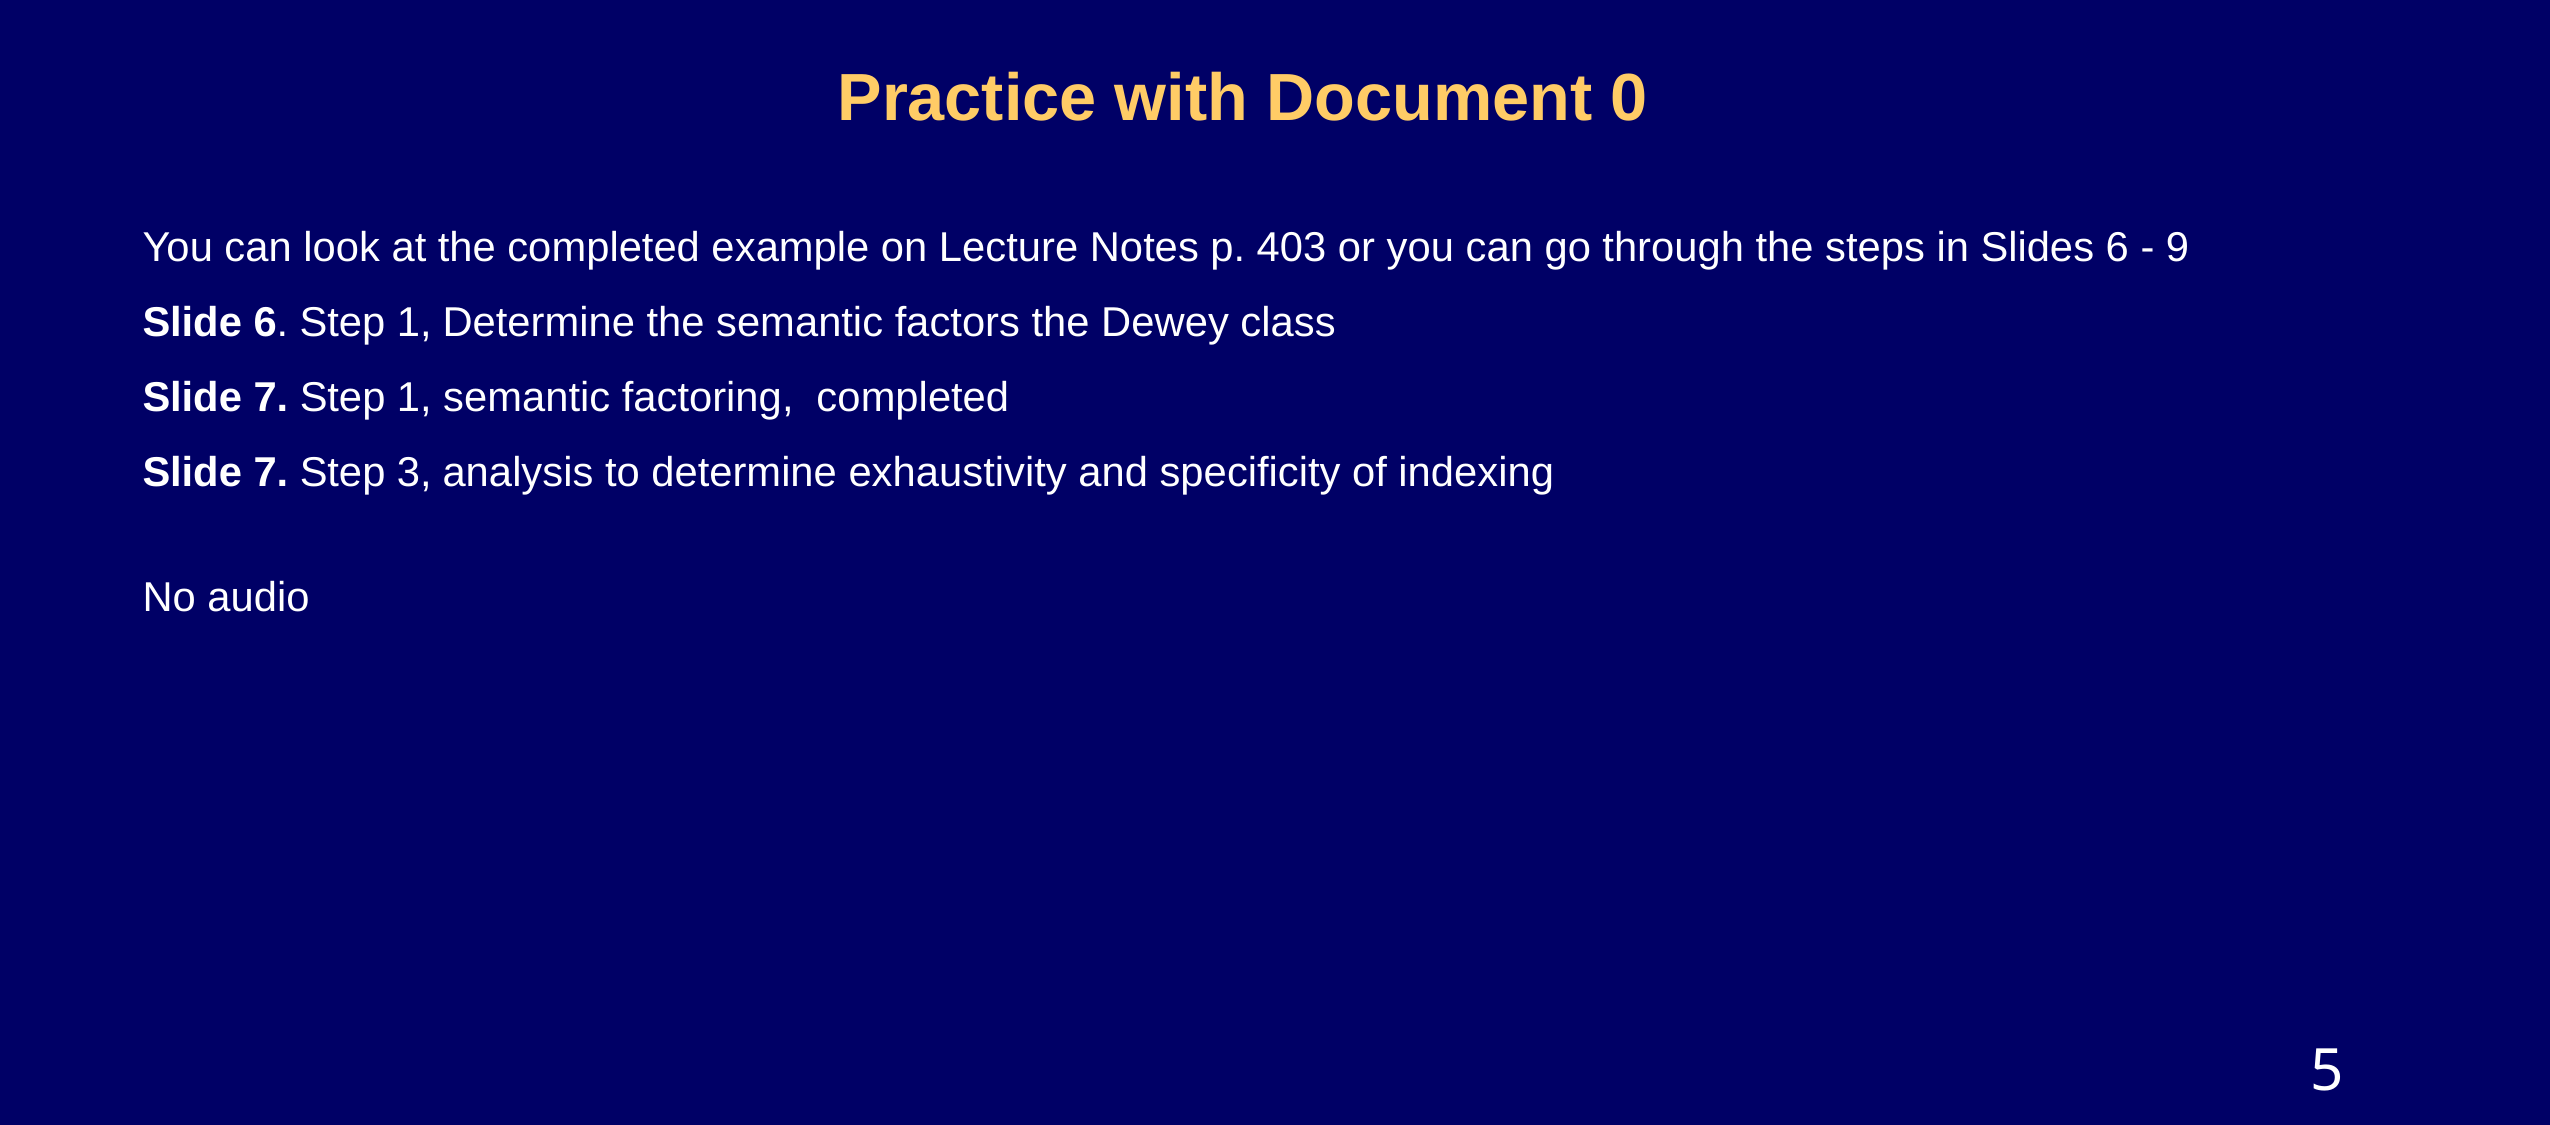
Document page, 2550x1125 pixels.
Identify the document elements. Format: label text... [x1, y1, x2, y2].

slide_number 5 [1827, 1024, 2359, 1101]
list You can look at the completed example on Lecture Notes p. 403 or you can go through the steps in Slides 6 - 9 Slide 6. Step 1, Determine the semantic factors the Dewey class Slide 7. Step 1, semantic factoring, completed Slide 7. Step 3, analysis to determine exhaustivity and specificity of indexing No audio [127, 212, 2466, 926]
title Practice with Document 0 [63, 24, 2423, 163]
